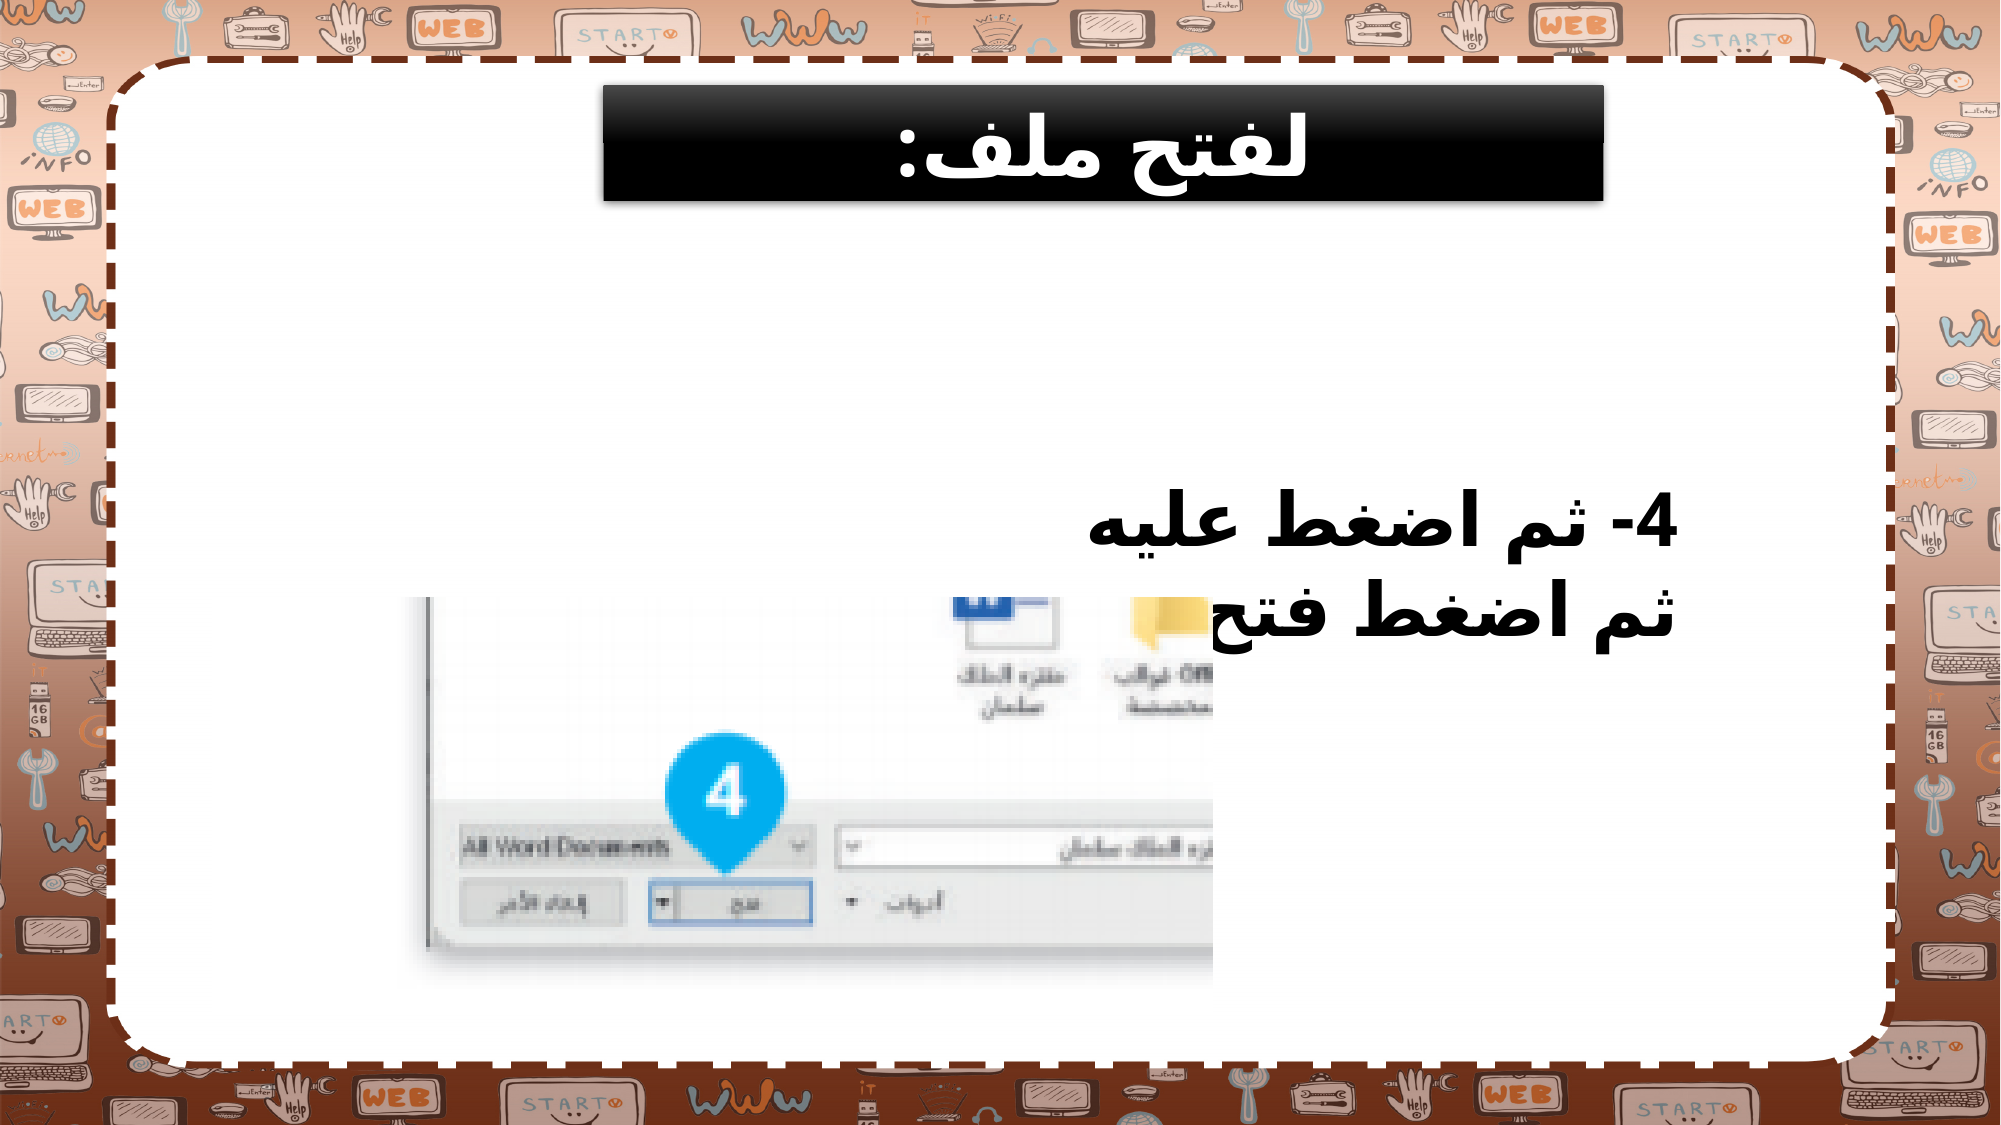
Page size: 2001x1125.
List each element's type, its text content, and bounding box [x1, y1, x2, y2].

picture [0, 0, 2001, 1125]
text_box لفتح ملف: [603, 85, 1604, 201]
text_box 4- ثم اضغط عليه ثم اضغط فتح open [999, 463, 1694, 659]
